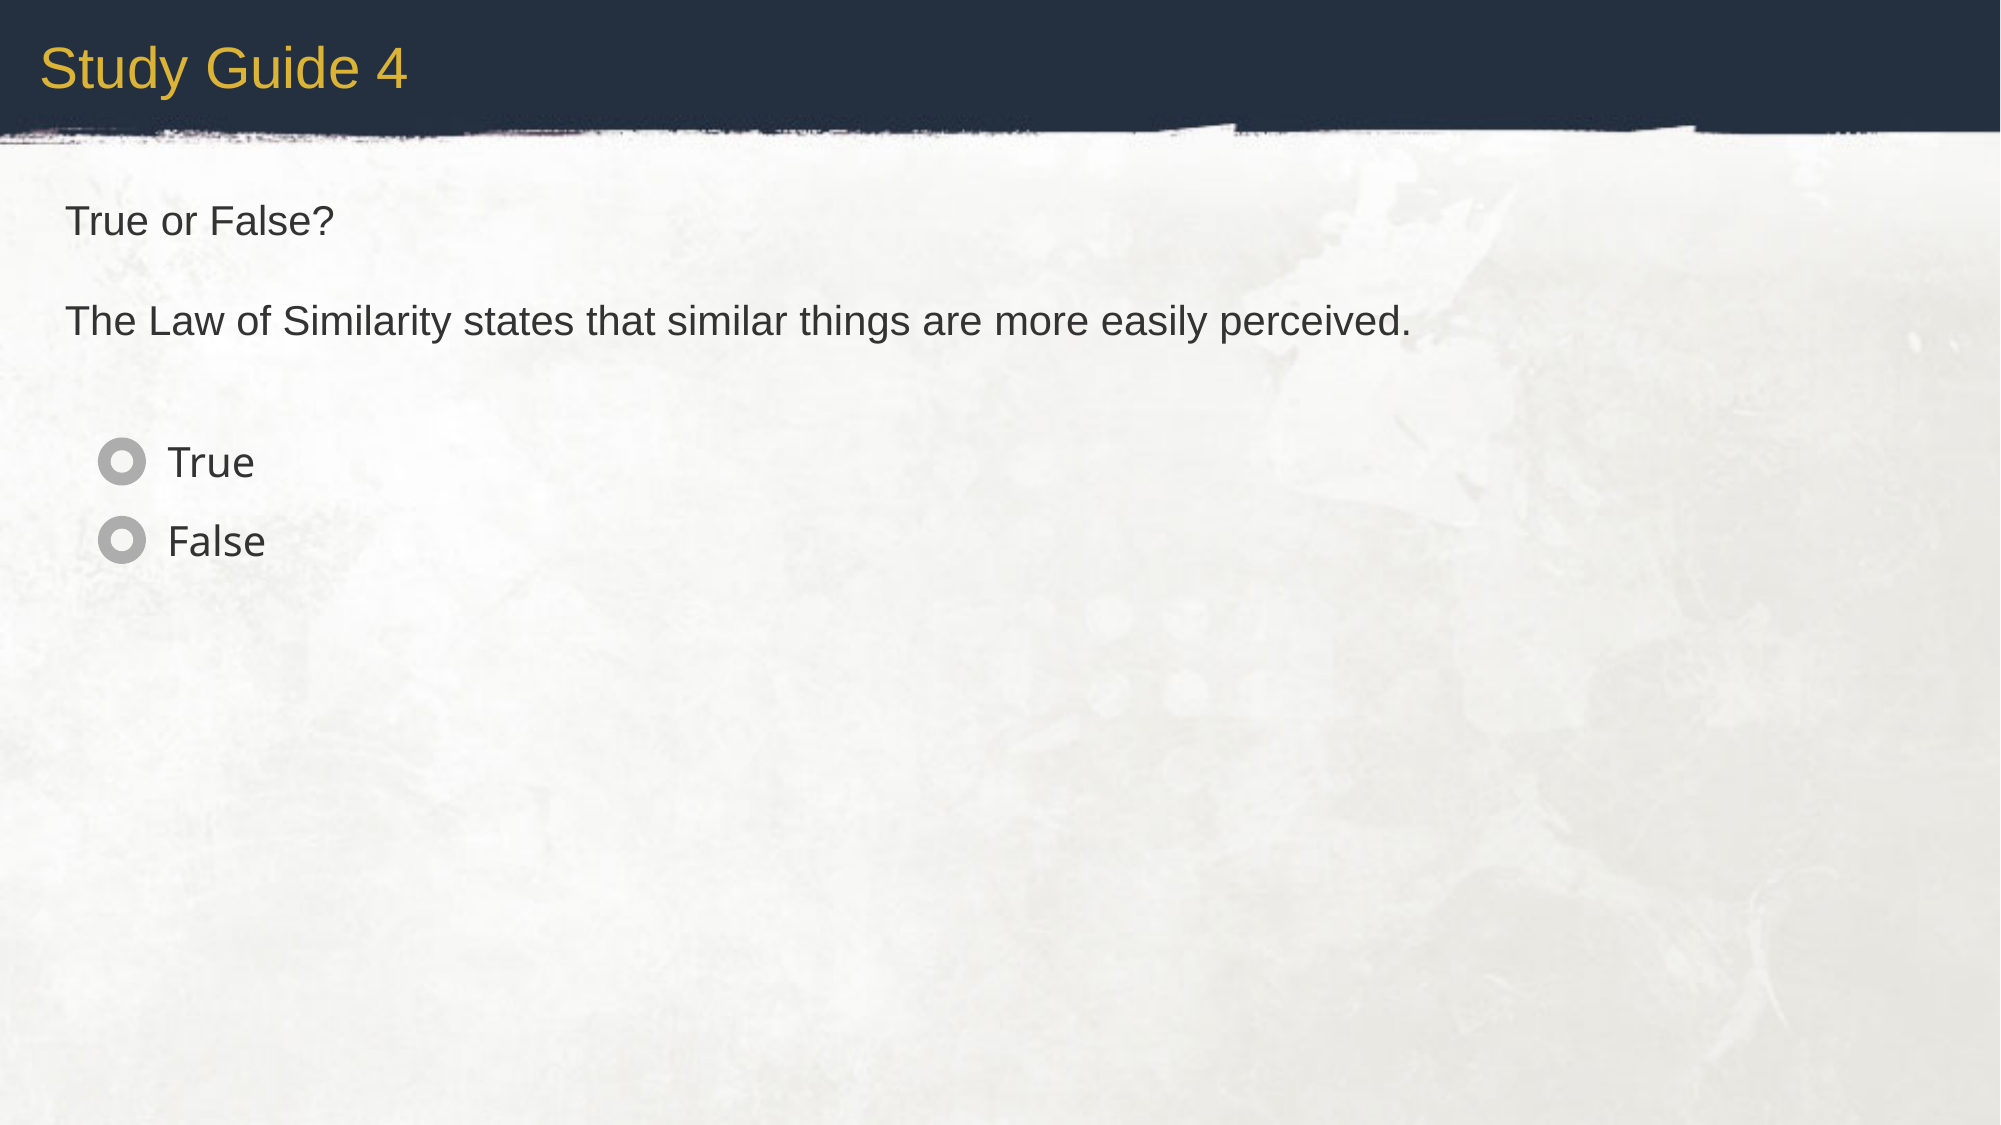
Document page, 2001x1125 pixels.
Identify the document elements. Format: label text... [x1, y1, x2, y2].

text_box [97, 428, 276, 573]
list Study Guide 4 [24, 2, 1975, 130]
list True or False? The Law of Similarity states that similar things are more easily perceived. [50, 186, 1950, 348]
picture [0, 0, 2001, 1125]
